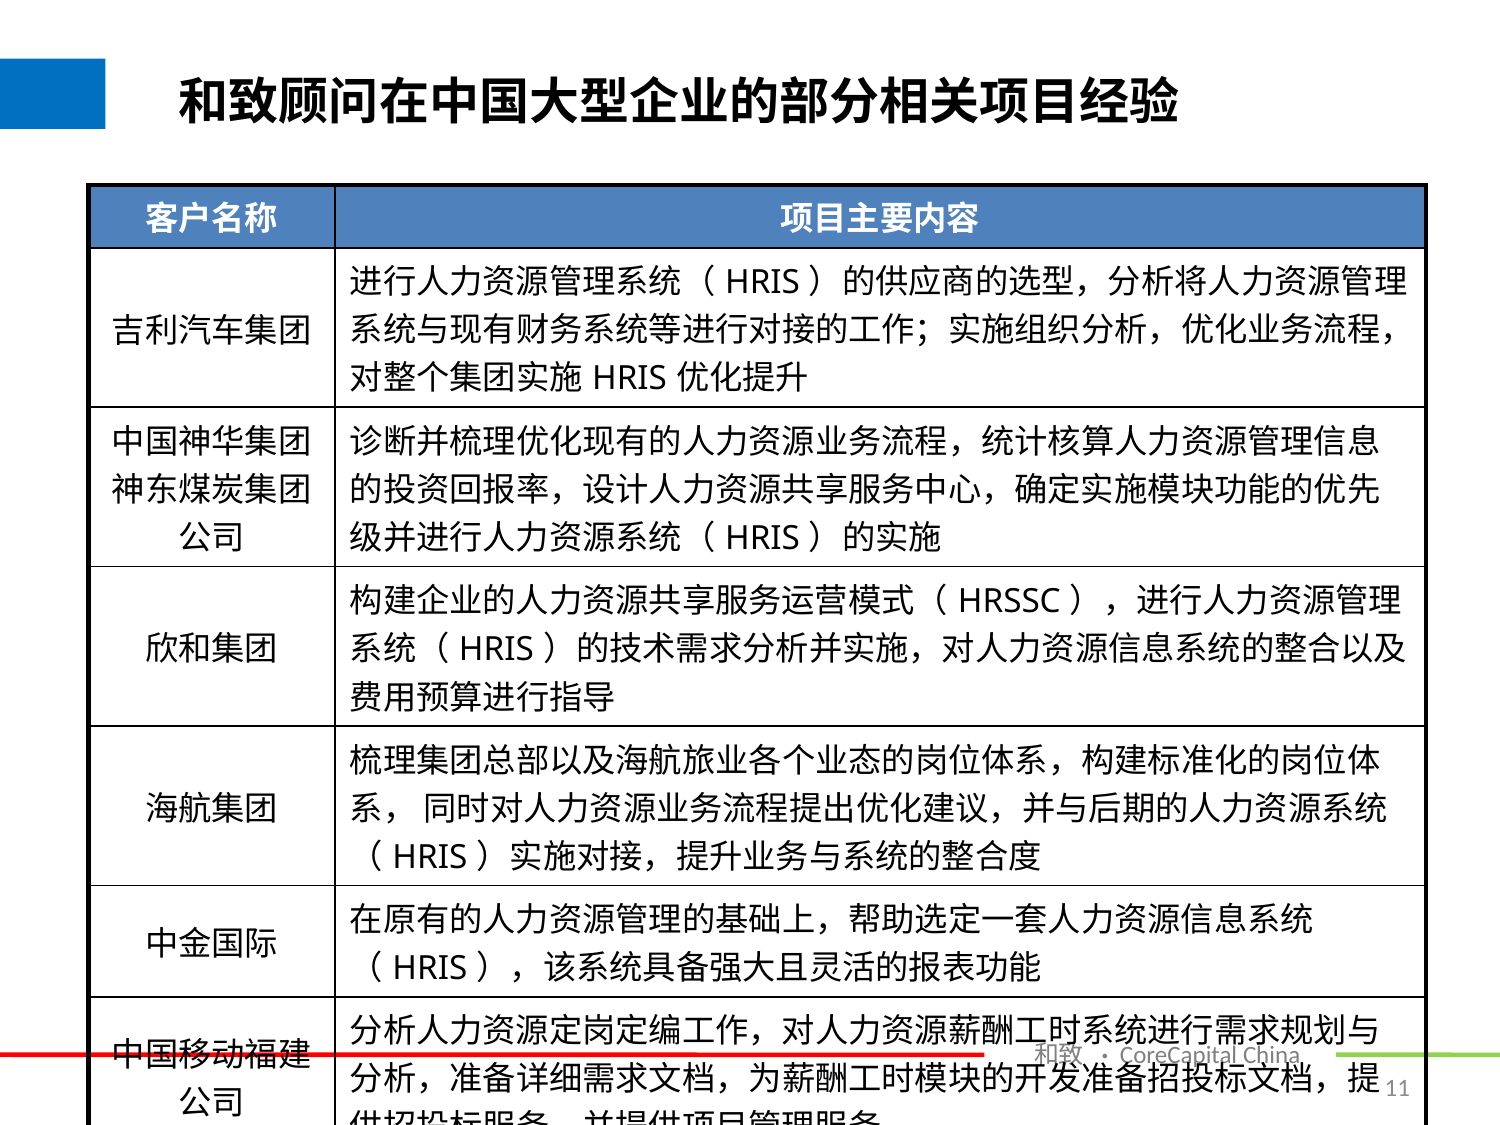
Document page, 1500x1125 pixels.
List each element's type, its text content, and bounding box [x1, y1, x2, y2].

table_cell 诊断并梳理优化现有的人力资源业务流程，统计核算人力资源管理信息的投资回报率，设计人力资源共享服务中心，确定实施模块功能的优先级并进行人力资源系统（HRIS）的实施 [336, 408, 1424, 566]
table_cell 欣和集团 [91, 567, 334, 725]
table_cell 海航集团 [91, 727, 334, 885]
table_cell 构建企业的人力资源共享服务运营模式（HRSSC），进行人力资源管理系统（HRIS）的技术需求分析并实施，对人力资源信息系统的整合以及费用预算进行指导 [336, 567, 1424, 725]
table_cell 吉利汽车集团 [91, 249, 334, 406]
title 和致顾问在中国大型企业的部分相关项目经验 [163, 58, 1426, 141]
table_header 项目主要内容 [336, 187, 1424, 247]
table_cell 中国移动福建公司 [91, 998, 334, 1125]
table_cell 分析人力资源定岗定编工作，对人力资源薪酬工时系统进行需求规划与分析，准备详细需求文档，为薪酬工时模块的开发准备招投标文档，提供招投标服务，并提供项目管理服务 [336, 998, 1424, 1125]
table_header 客户名称 [91, 187, 334, 247]
table_cell 梳理集团总部以及海航旅业各个业态的岗位体系，构建标准化的岗位体系， 同时对人力资源业务流程提出优化建议，并与后期的人力资源系统（HRIS）实施对接，提升业务与系统的整合度 [336, 727, 1424, 885]
table_cell 中金国际 [91, 886, 334, 996]
table_cell 中国神华集团神东煤炭集团公司 [91, 408, 334, 566]
table_cell 在原有的人力资源管理的基础上，帮助选定一套人力资源信息系统（HRIS），该系统具备强大且灵活的报表功能 [336, 886, 1424, 996]
table_cell 进行人力资源管理系统（HRIS）的供应商的选型，分析将人力资源管理系统与现有财务系统等进行对接的工作；实施组织分析，优化业务流程，对整个集团实施HRIS优化提升 [336, 249, 1424, 406]
